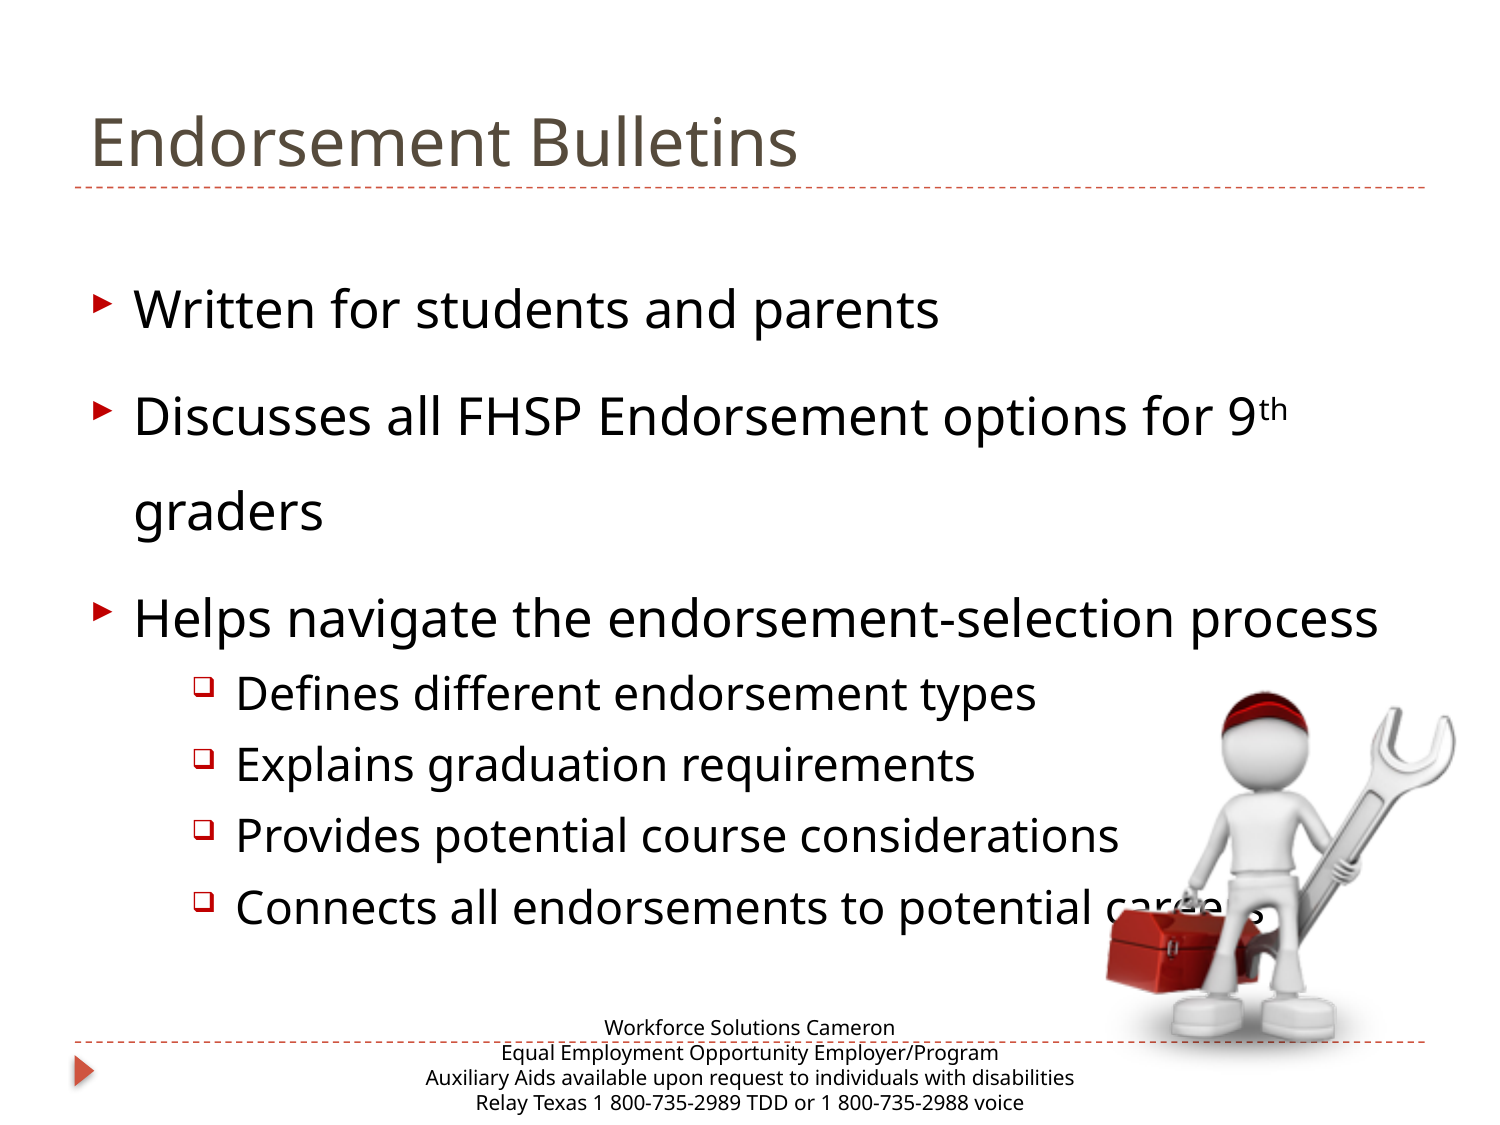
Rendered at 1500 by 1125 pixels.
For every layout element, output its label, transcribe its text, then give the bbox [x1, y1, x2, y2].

list Written for students and parents Discusses all FHSP Endorsement options for 9th graders Helps navigate the endorsement-selection process Defines different endorsement types Explains graduation requirements Provides potential course considerations Connects all endorsements to potential careers [75, 237, 1425, 1025]
picture [1074, 674, 1476, 1076]
title Endorsement Bulletins [75, 24, 1425, 188]
text_box Workforce Solutions Cameron Equal Employment Opportunity Employer/Program Auxiliary Aids available upon request to individuals with disabilities Relay Texas 1 800-735-2989 TDD or 1 800-735-2988 voice [387, 962, 1113, 1123]
